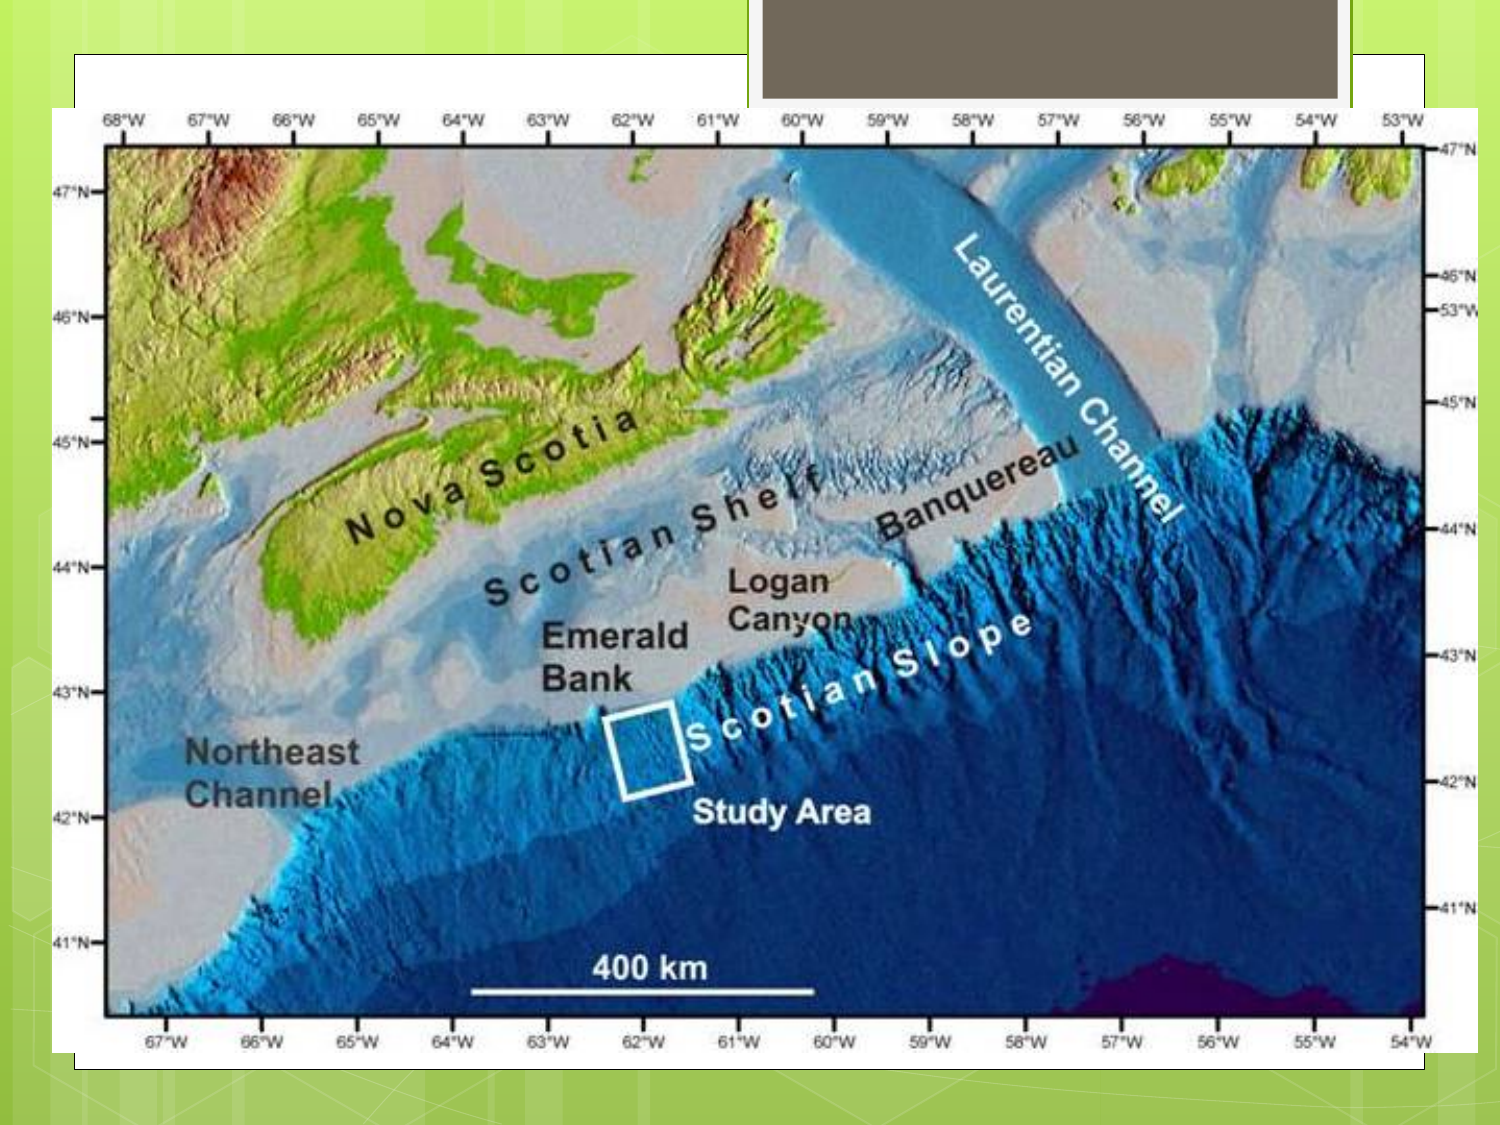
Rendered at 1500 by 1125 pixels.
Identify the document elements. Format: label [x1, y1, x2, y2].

picture [52, 108, 1478, 1053]
